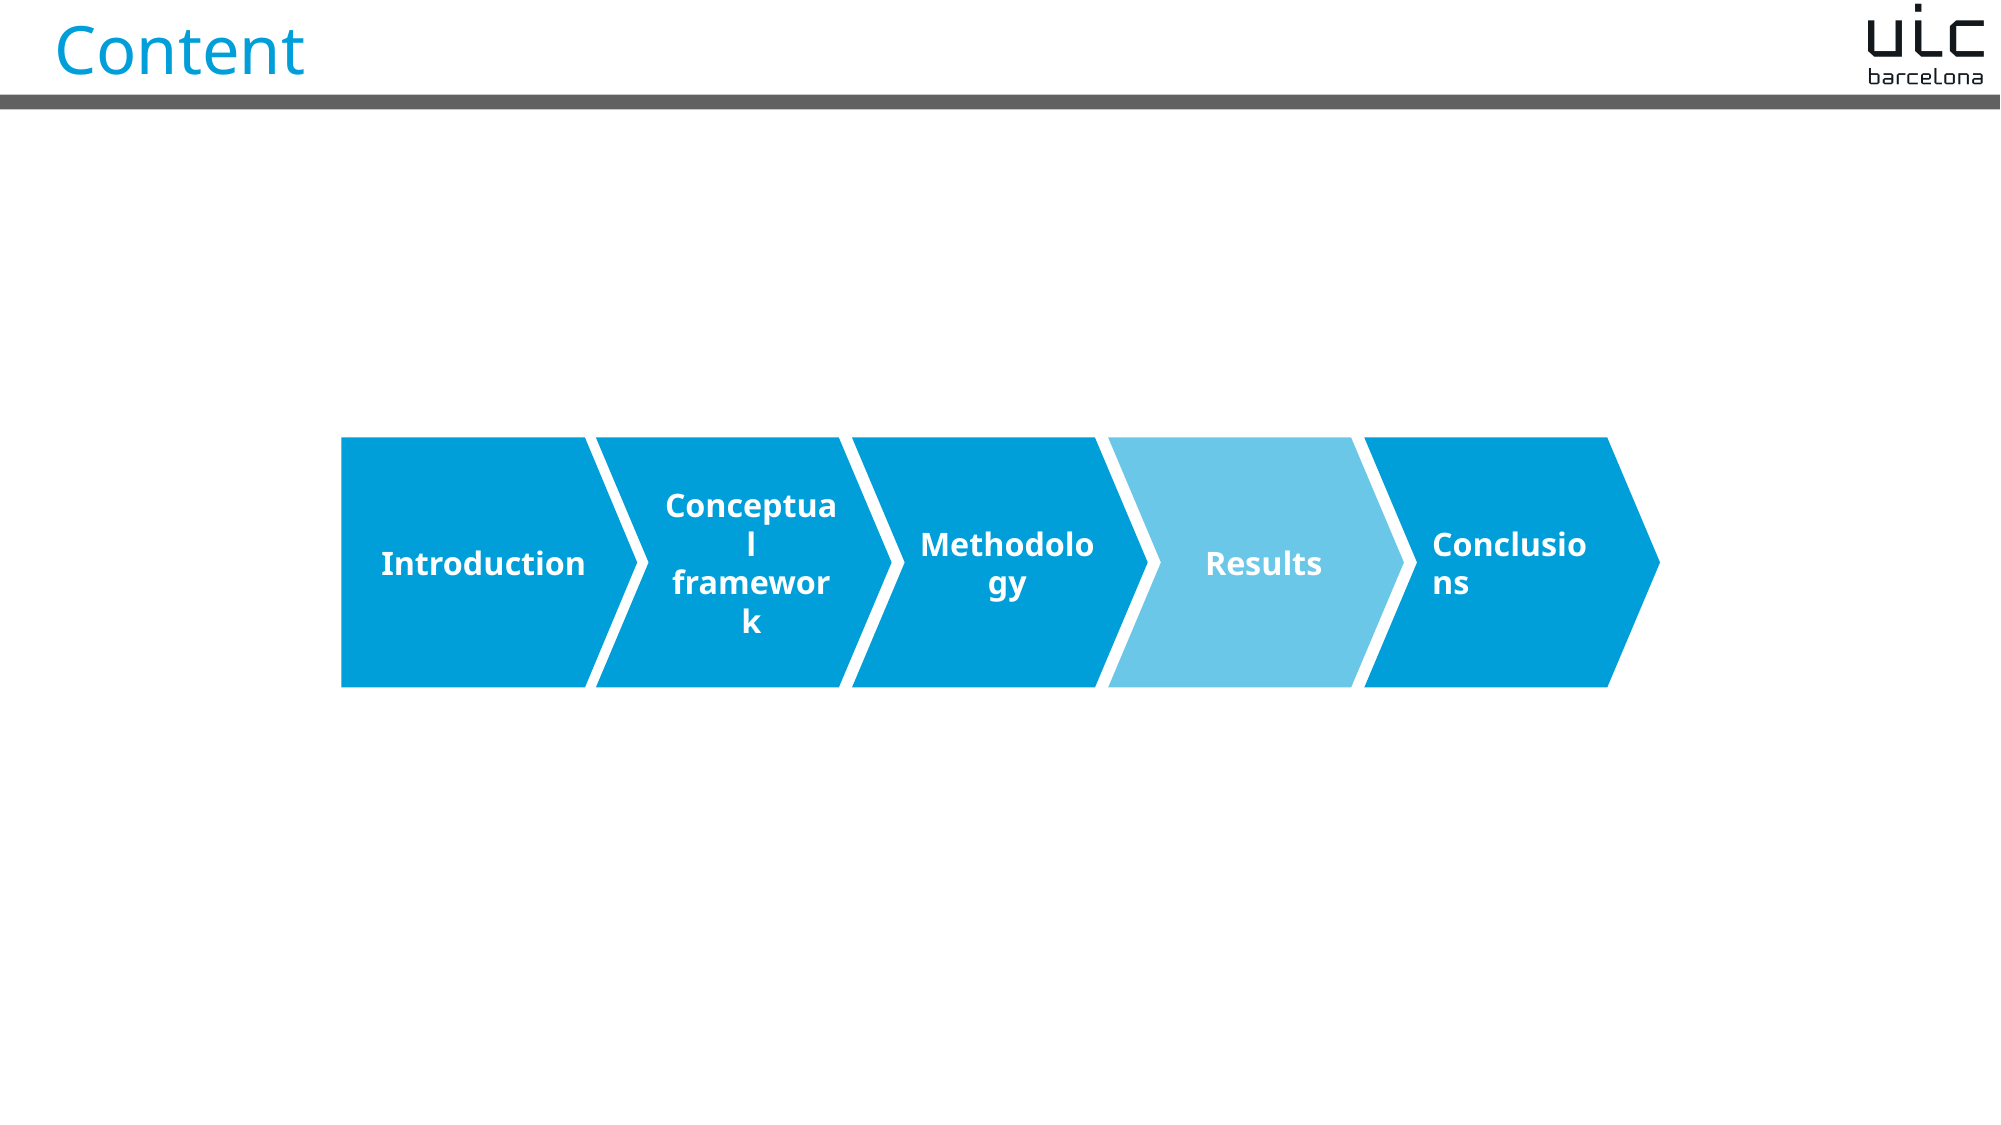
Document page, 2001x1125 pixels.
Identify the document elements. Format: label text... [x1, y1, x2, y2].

text_box Introduction [341, 437, 638, 688]
text_box Methodology [851, 437, 1148, 688]
text_box Conclusions [1364, 437, 1661, 688]
text_box [1806, 94, 2000, 110]
text_box Conceptual framework [595, 437, 892, 688]
picture [1867, 2, 1985, 86]
title Content [39, 0, 1806, 149]
text_box Results [1108, 437, 1404, 688]
text_box [0, 94, 39, 110]
